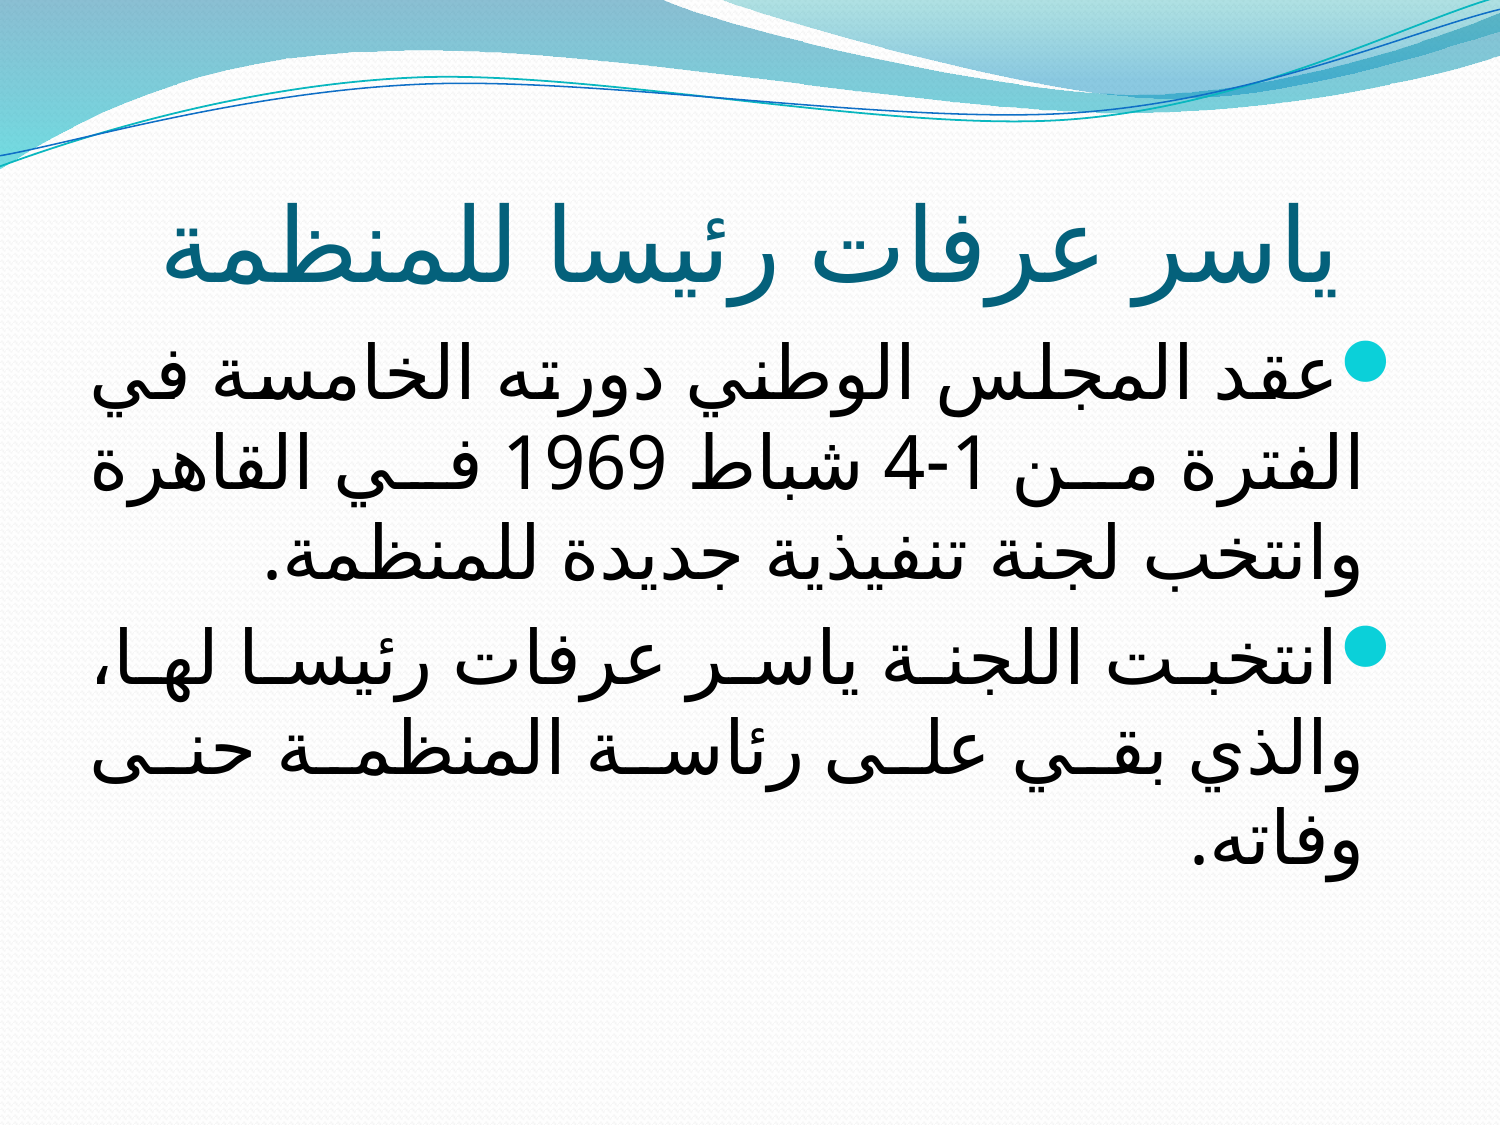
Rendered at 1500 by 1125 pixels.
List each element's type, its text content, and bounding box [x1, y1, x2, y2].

title ياسر عرفات رئيسا للمنظمة [75, 115, 1425, 303]
list عقد المجلس الوطني دورته الخامسة في الفترة من 1-4 شباط 1969 في القاهرة وانتخب لجنة تنفيذية جديدة للمنظمة. انتخبت اللجنة ياسر عرفات رئيسا لها، والذي بقي على رئاسة المنظمة حنى وفاته. [75, 317, 1425, 1038]
